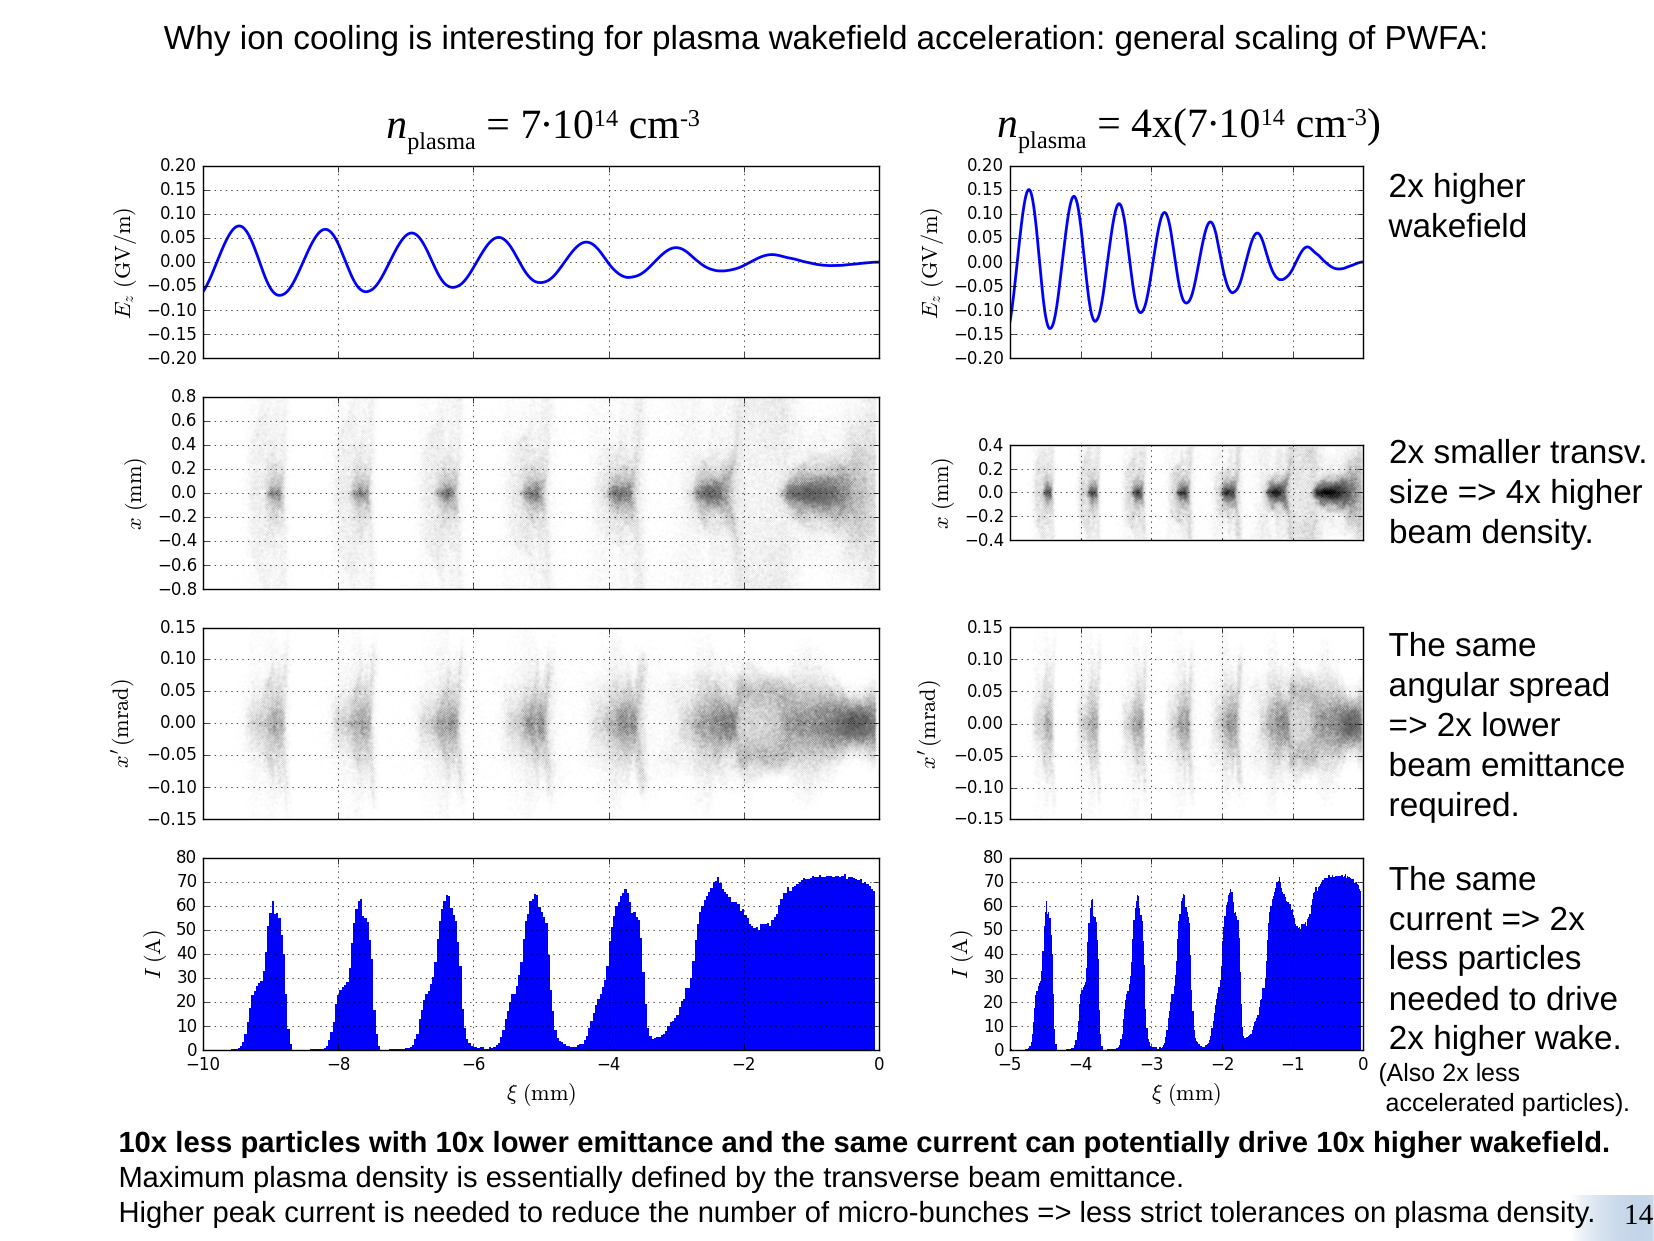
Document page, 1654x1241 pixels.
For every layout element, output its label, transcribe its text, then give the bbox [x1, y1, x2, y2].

text_box (Also 2x less accelerated particles). [1380, 1049, 1654, 1125]
text_box The same angular spread => 2x lower beam emittance required. [1380, 615, 1642, 831]
text_box Why ion cooling is interesting for plasma wakefield acceleration: general scaling of PWFA: [13, 0, 1642, 79]
text_box 10x less particles with 10x lower emittance and the same current can potentially drive 10x higher wakefield. Maximum plasma density is essentially defined by the transverse beam emittance. Higher peak current is needed to reduce the number of micro-bunches => less strict tolerances on plasma density. [103, 1125, 1628, 1236]
slide_number 14 [1570, 1195, 1654, 1241]
text_box The same current => 2x less particles needed to drive 2x higher wake. [1380, 849, 1651, 1049]
picture [908, 145, 1376, 1150]
text_box nplasma = 4x(7∙1014 cm-3) [982, 88, 1397, 156]
text_box 2x smaller transv. size => 4x higher beam density. [1380, 422, 1654, 558]
picture [103, 145, 903, 1150]
text_box nplasma = 7∙1014 cm-3 [371, 89, 716, 144]
text_box 2x higher wakefield [1380, 156, 1647, 251]
